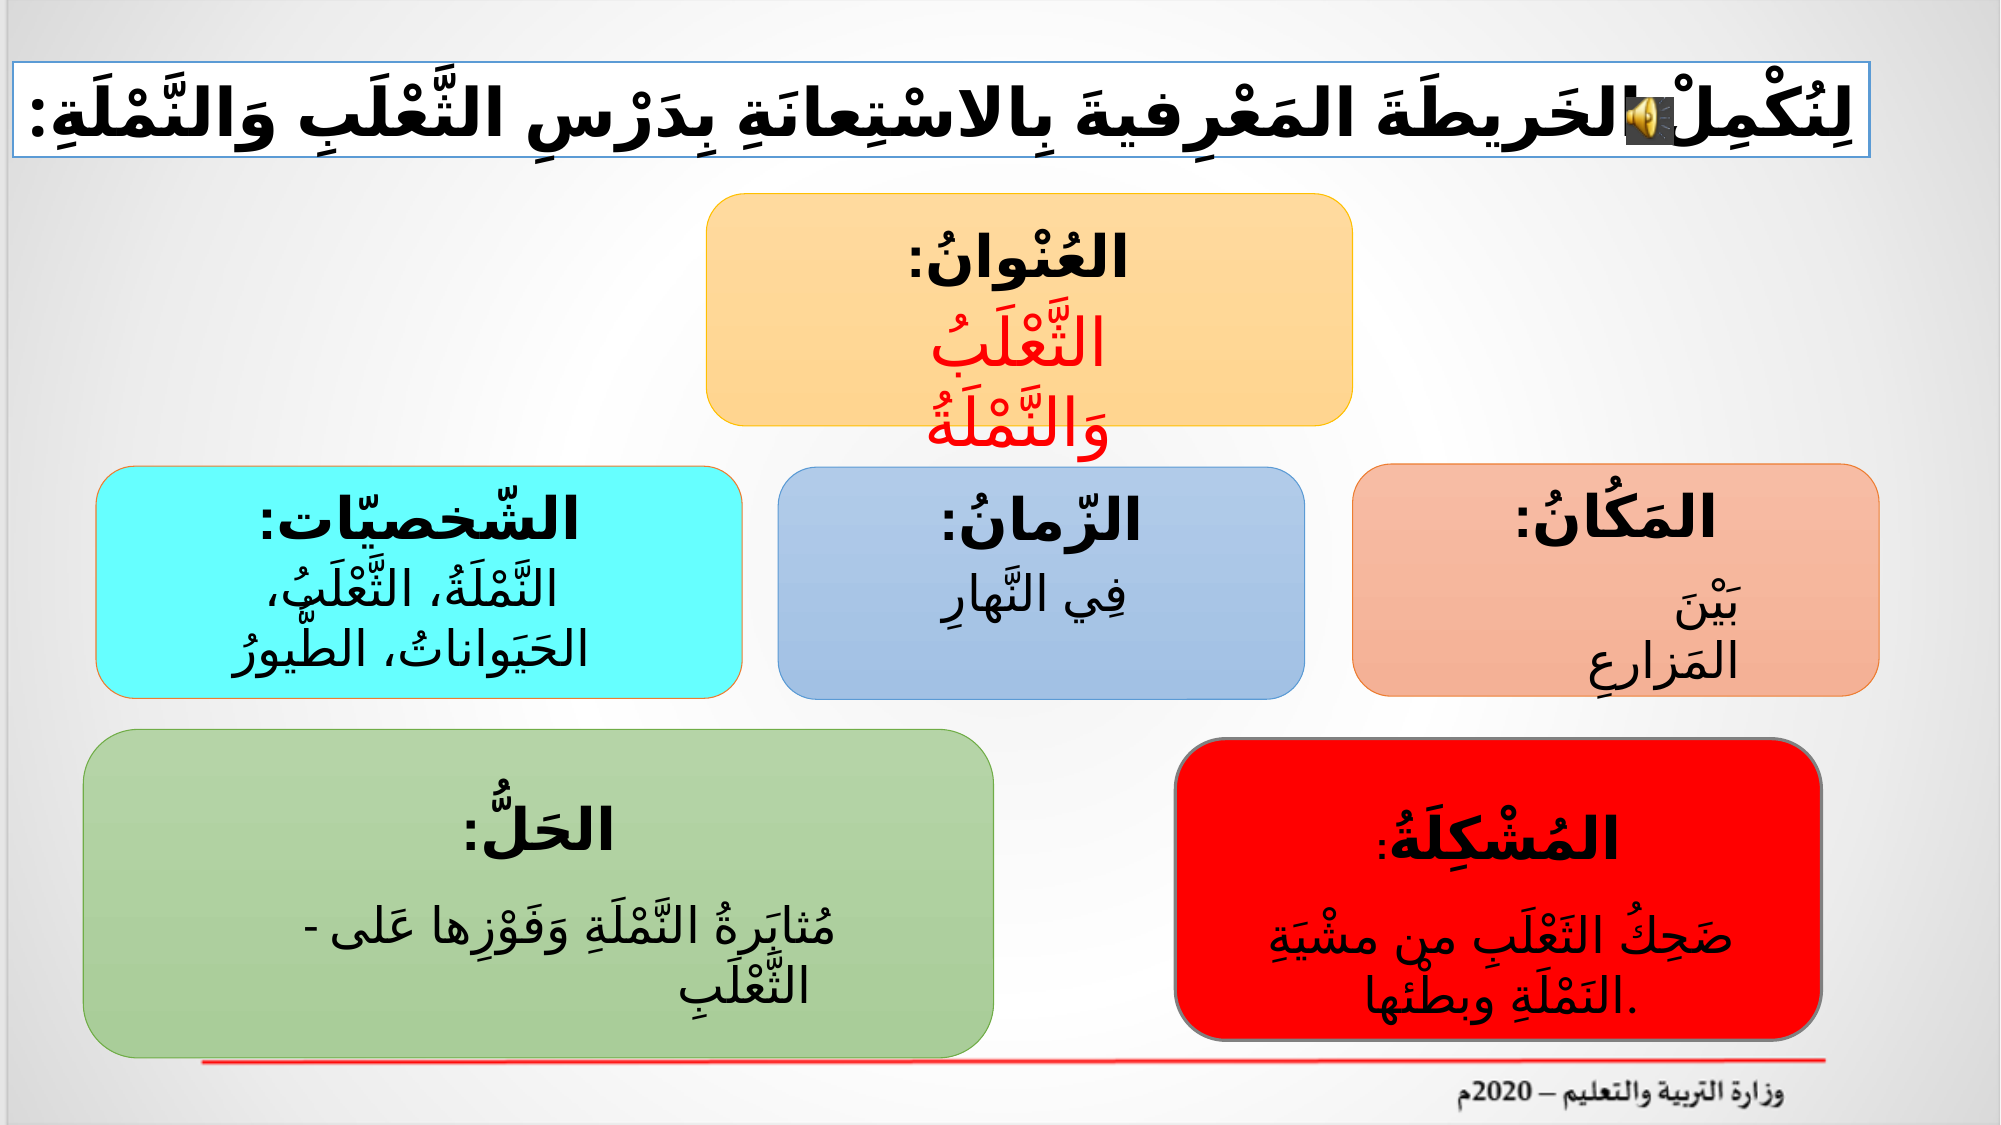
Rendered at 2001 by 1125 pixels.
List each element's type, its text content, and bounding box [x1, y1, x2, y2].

text_box لِنُكْمِلْ الخَريطَةَ المَعْرِفيةَ بِالاسْتِعانَةِ بِدَرْسِ الثَّعْلَبِ وَالنَّمْلَةِ: [12, 61, 1871, 158]
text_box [83, 193, 1880, 1058]
picture [0, 0, 2001, 1125]
